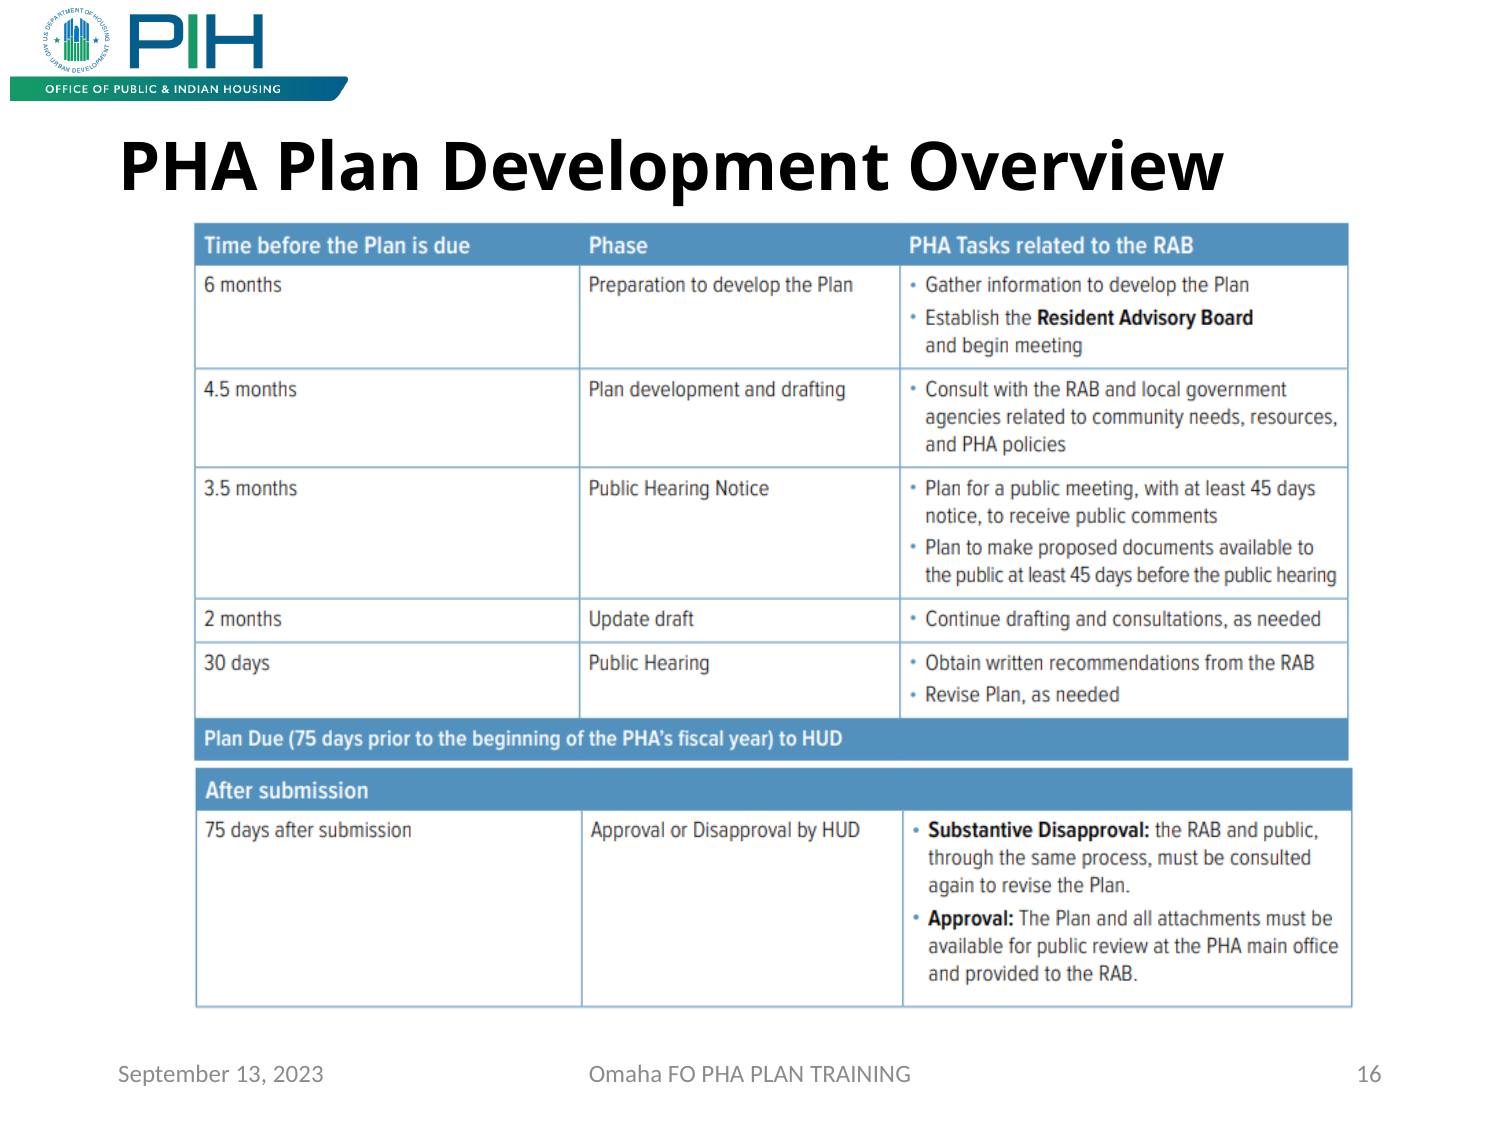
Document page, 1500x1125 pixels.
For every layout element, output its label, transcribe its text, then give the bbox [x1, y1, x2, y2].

picture [10, 3, 348, 101]
picture [189, 764, 1354, 1014]
picture [337, 83, 348, 99]
footer Omaha FO PHA PLAN TRAINING [496, 1042, 1004, 1103]
title PHA Plan Development Overview [103, 99, 1397, 240]
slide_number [103, 1042, 441, 1103]
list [189, 215, 1357, 765]
slide_number 16 [1059, 1042, 1397, 1103]
